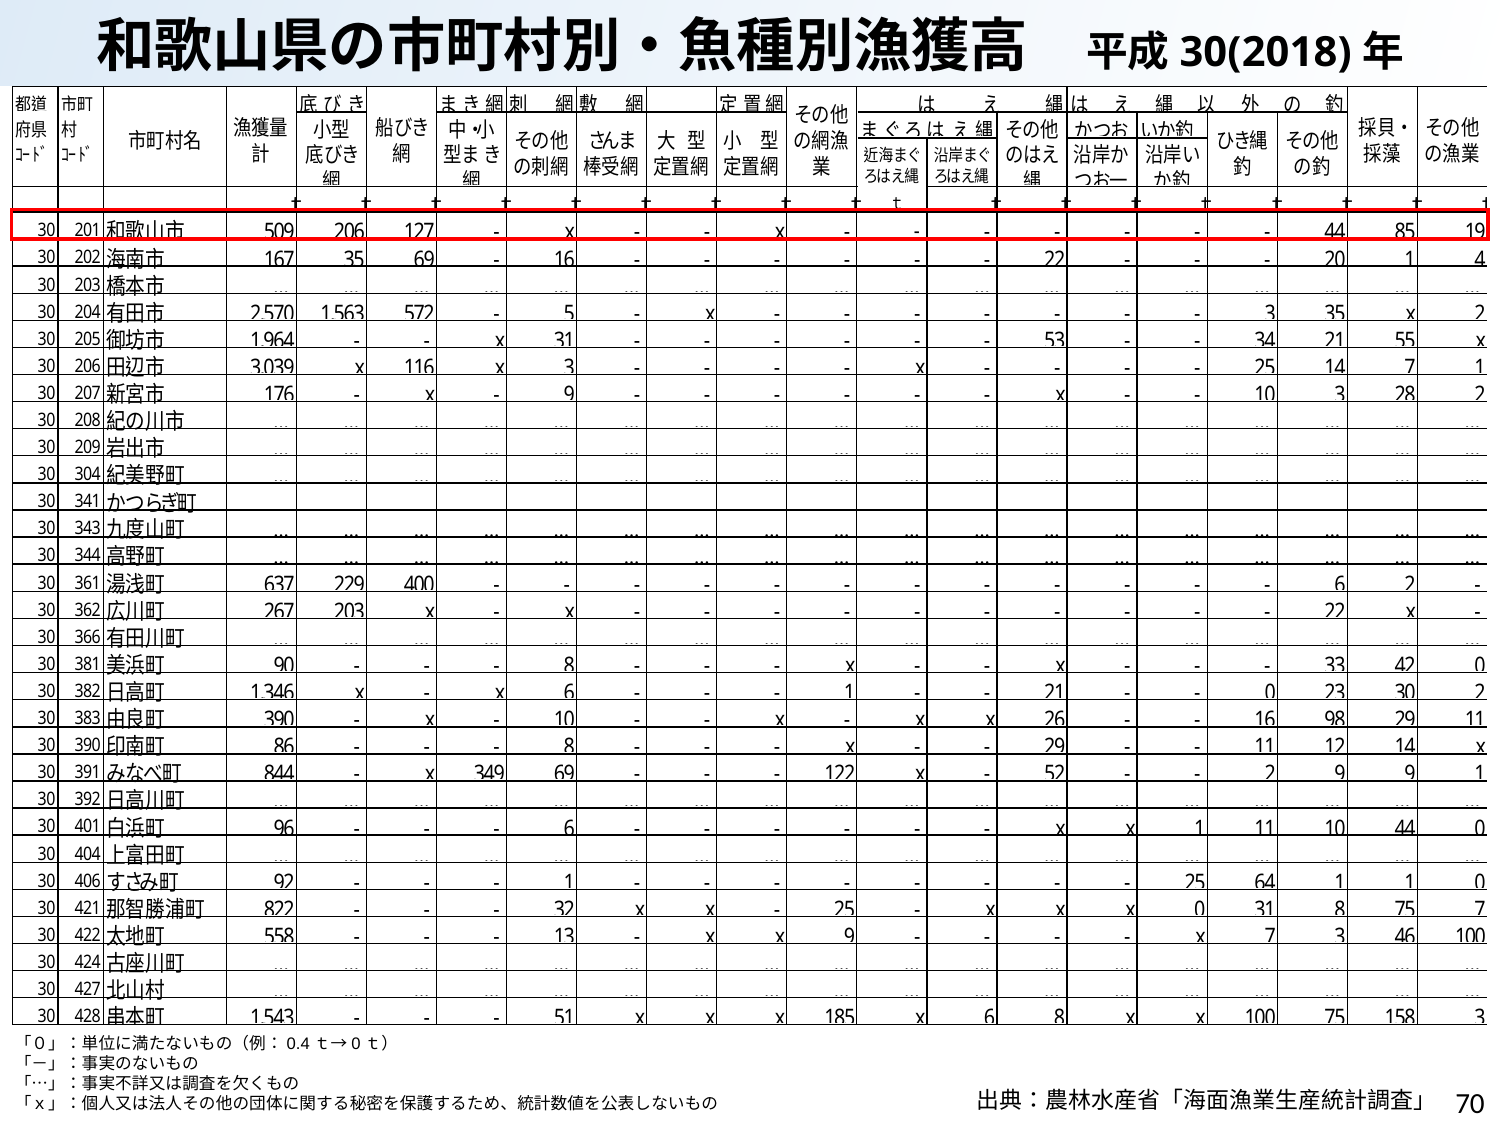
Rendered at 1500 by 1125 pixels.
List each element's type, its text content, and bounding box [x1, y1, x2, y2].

text_box 出典：農林水産省「海面漁業生産統計調査」 [847, 1078, 1162, 1121]
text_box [11, 85, 1489, 1026]
slide_number 69 [1162, 1076, 1500, 1125]
text_box 和歌山県の市町村別・魚種別漁獲高 平成30(2018)年 [0, 0, 1500, 86]
text_box 「０」：単位に満たないもの（例：0.4ｔ→0ｔ） 「－」：事実のないもの 「…」：事実不詳又は調査を欠くもの 「ｘ」：個人又は法人その他の団体に関する秘密を保護するため、統計数値を公表しないもの [0, 1025, 847, 1121]
